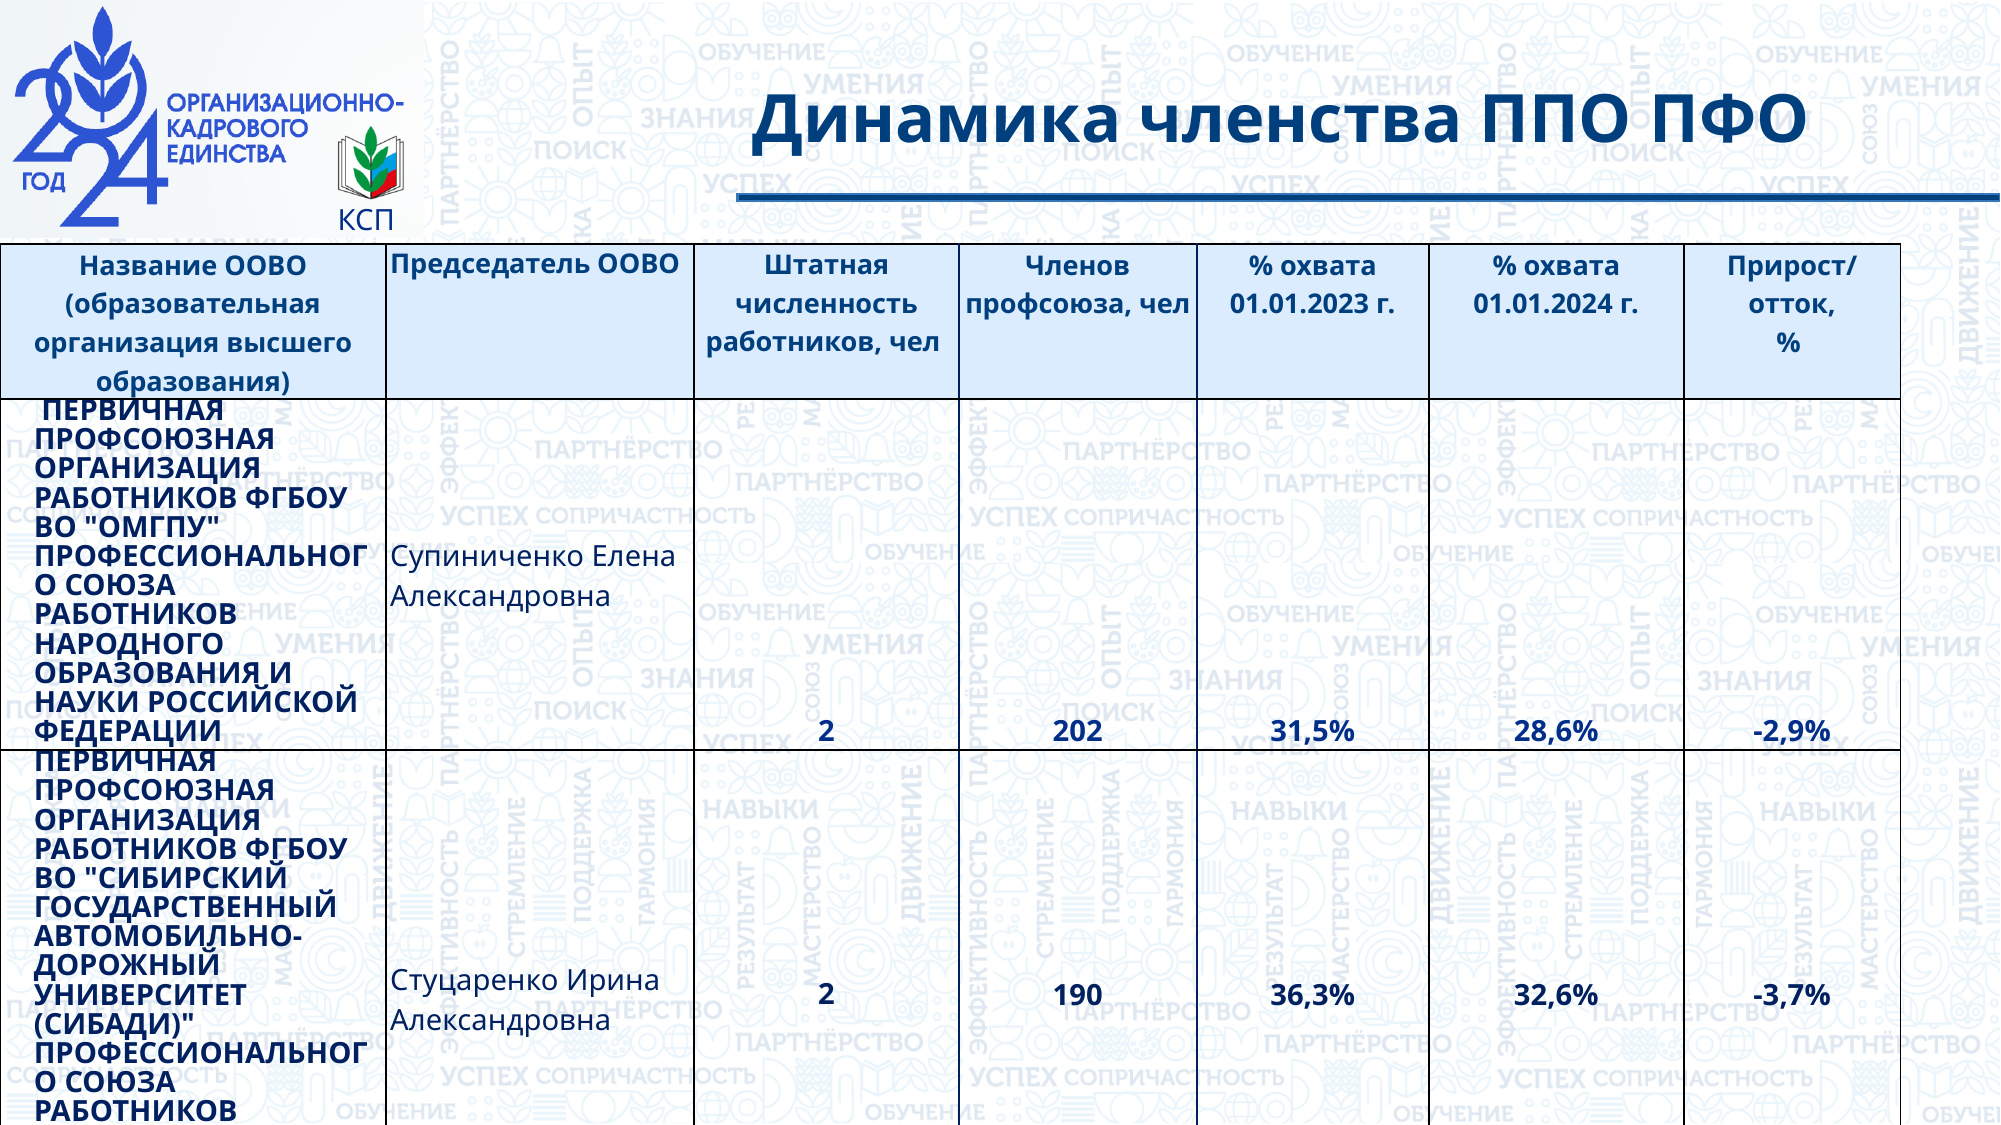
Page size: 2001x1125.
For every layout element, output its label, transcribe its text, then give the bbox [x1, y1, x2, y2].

table_cell 28,6% [1430, 400, 1683, 749]
table_cell 32,6% [1430, 751, 1683, 1125]
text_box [0, 0, 429, 245]
table_header Название ООВО (образовательная организация высшего образования) [1, 245, 385, 398]
table_cell 36,3% [1198, 751, 1428, 1125]
table_header Штатная численность работников, чел [695, 245, 958, 398]
table_cell 190 [960, 751, 1196, 1125]
table_cell 2 [695, 751, 958, 1125]
text_box Динамика членства ППО ПФО [737, 68, 1965, 163]
table_header Прирост/отток, % [1685, 245, 1900, 398]
table_cell -2,9% [1685, 400, 1900, 749]
table_cell 2 [695, 400, 958, 749]
table_header % охвата 01.01.2024 г. [1430, 245, 1683, 398]
table_header Членов профсоюза, чел [960, 245, 1196, 398]
table_header Председатель ООВО [387, 245, 693, 398]
table_cell 31,5% [1198, 400, 1428, 749]
table_cell ПЕРВИЧНАЯ ПРОФСОЮЗНАЯ ОРГАНИЗАЦИЯ РАБОТНИКОВ ФГБОУ ВО "ОМГПУ" ПРОФЕССИОНАЛЬНОГО СОЮЗА РАБОТНИКОВ НАРОДНОГО ОБРАЗОВАНИЯ И НАУКИ РОССИЙСКОЙ ФЕДЕРАЦИИ [1, 400, 385, 749]
table_cell Супиниченко Елена Александровна [387, 400, 693, 749]
table_cell ПЕРВИЧНАЯ ПРОФСОЮЗНАЯ ОРГАНИЗАЦИЯ РАБОТНИКОВ ФГБОУ ВО "СИБИРСКИЙ ГОСУДАРСТВЕННЫЙ АВТОМОБИЛЬНО-ДОРОЖНЫЙ УНИВЕРСИТЕТ (СИБАДИ)" ПРОФЕССИОНАЛЬНОГО СОЮЗА РАБОТНИКОВ НАРОДНОГО ОБРАЗОВАНИЯ И НАУКИ РОССИЙСКОЙ ФЕДЕРАЦИИ [1, 751, 385, 1125]
table_header % охвата 01.01.2023 г. [1198, 245, 1428, 398]
picture [429, 0, 2000, 1125]
table_cell 202 [960, 400, 1196, 749]
text_box [736, 193, 2000, 202]
table_cell Стуцаренко Ирина Александровна [387, 751, 693, 1125]
table_cell -3,7% [1685, 751, 1900, 1125]
